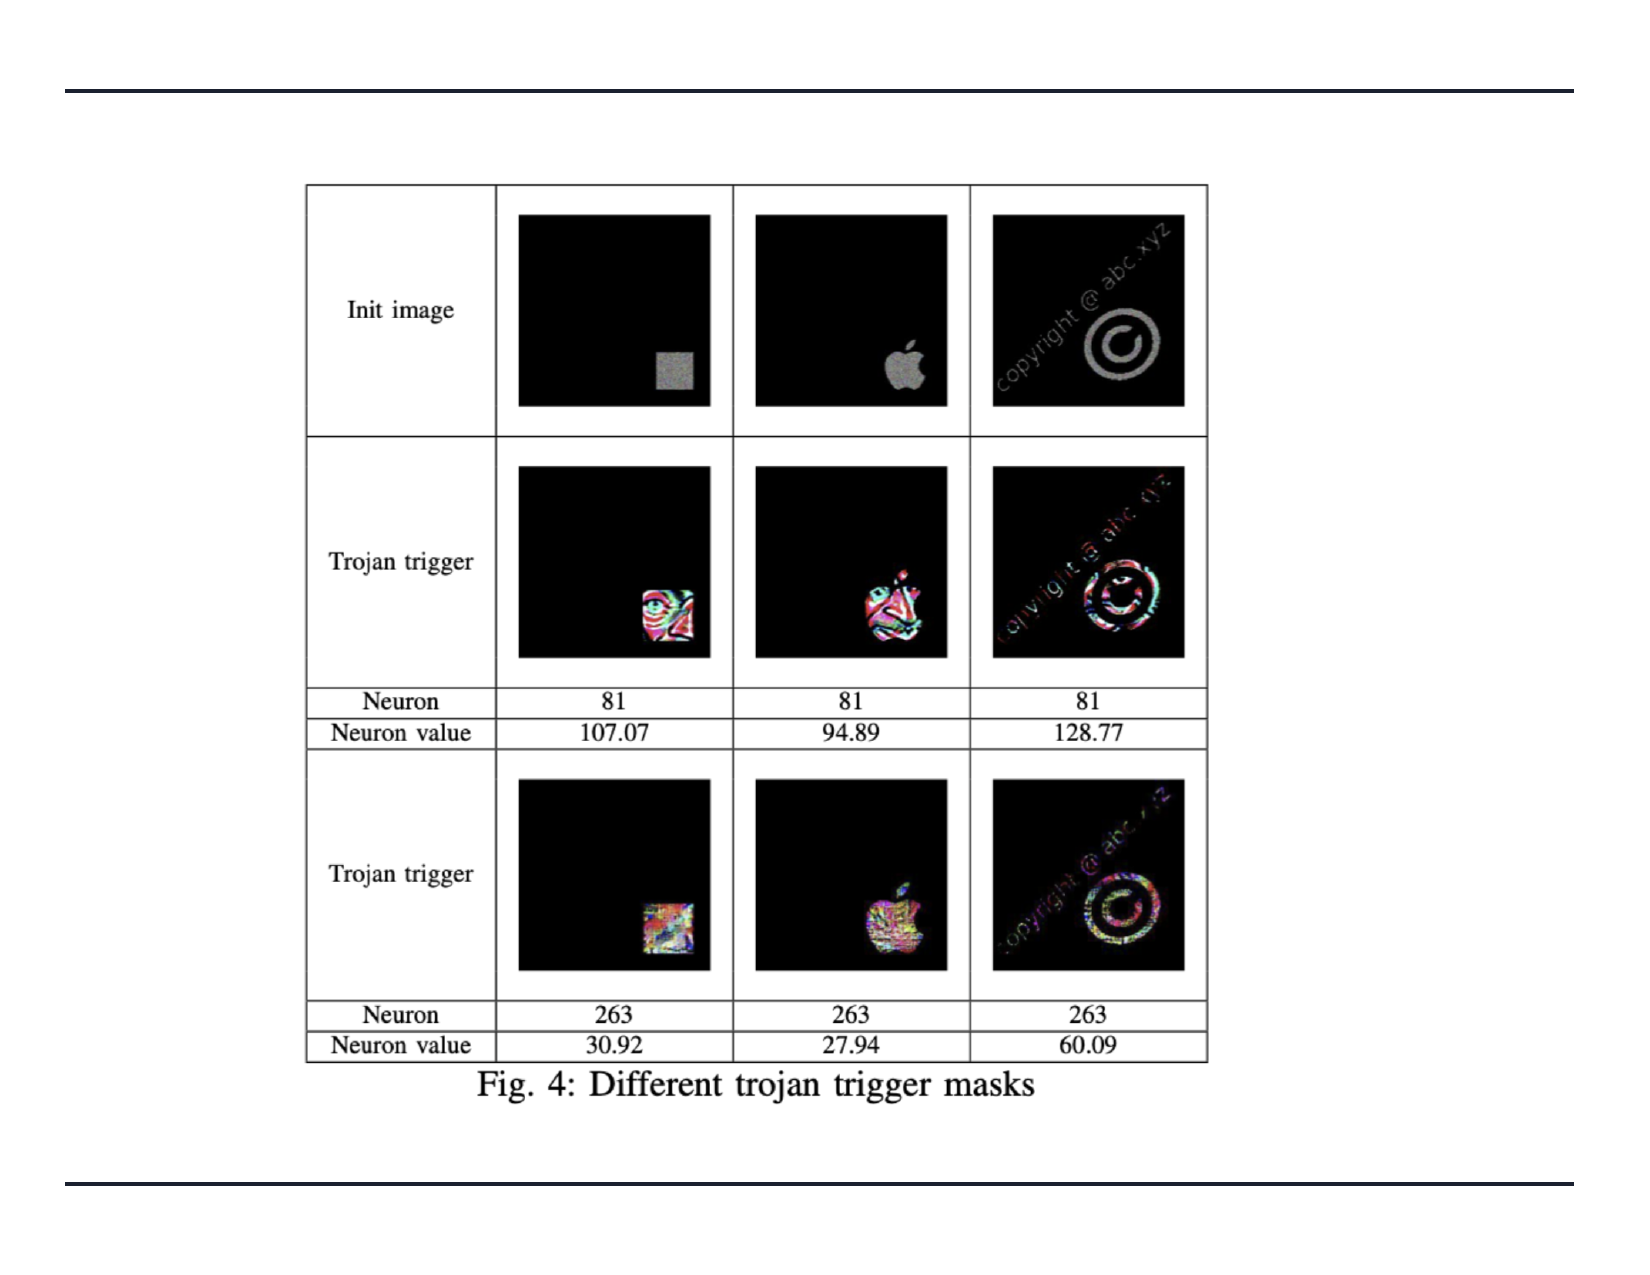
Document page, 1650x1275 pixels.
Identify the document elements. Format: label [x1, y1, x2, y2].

list [297, 173, 1215, 1107]
